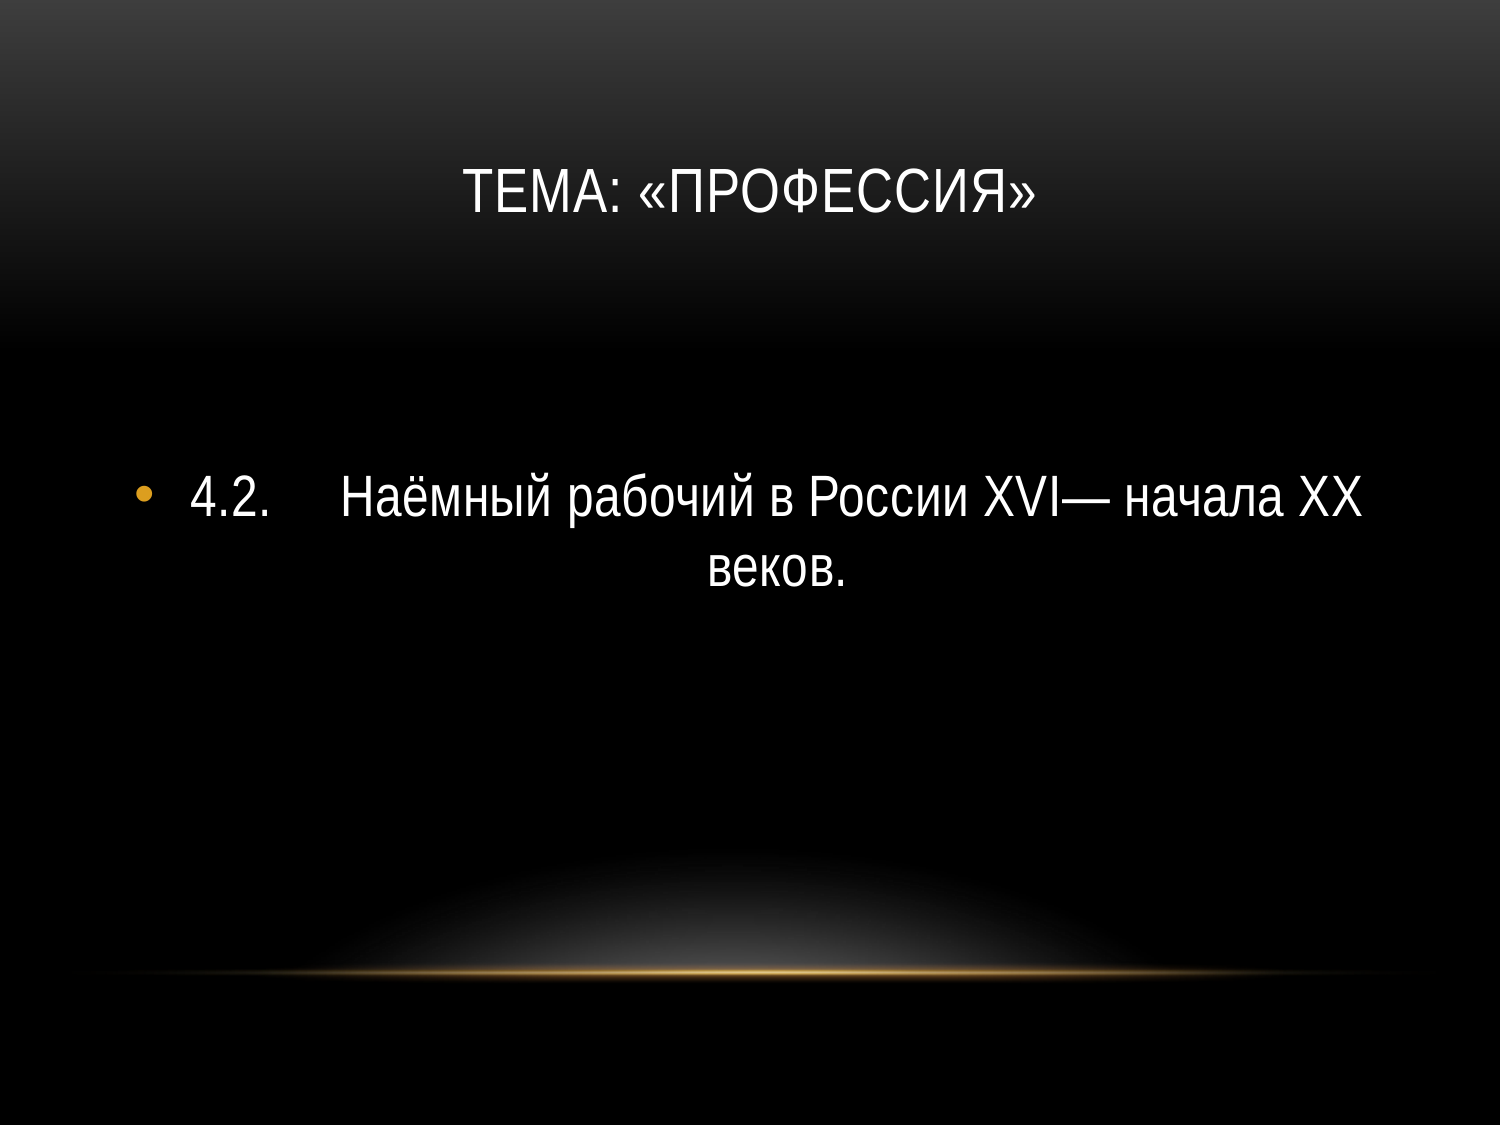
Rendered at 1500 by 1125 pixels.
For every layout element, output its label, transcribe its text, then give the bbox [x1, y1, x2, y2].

picture [0, 0, 1500, 1125]
list 4.2. Наёмный рабочий в России XVI— начала XX веков. [99, 262, 1400, 938]
title Тема: «ПРОФЕССИЯ» [99, 45, 1400, 233]
